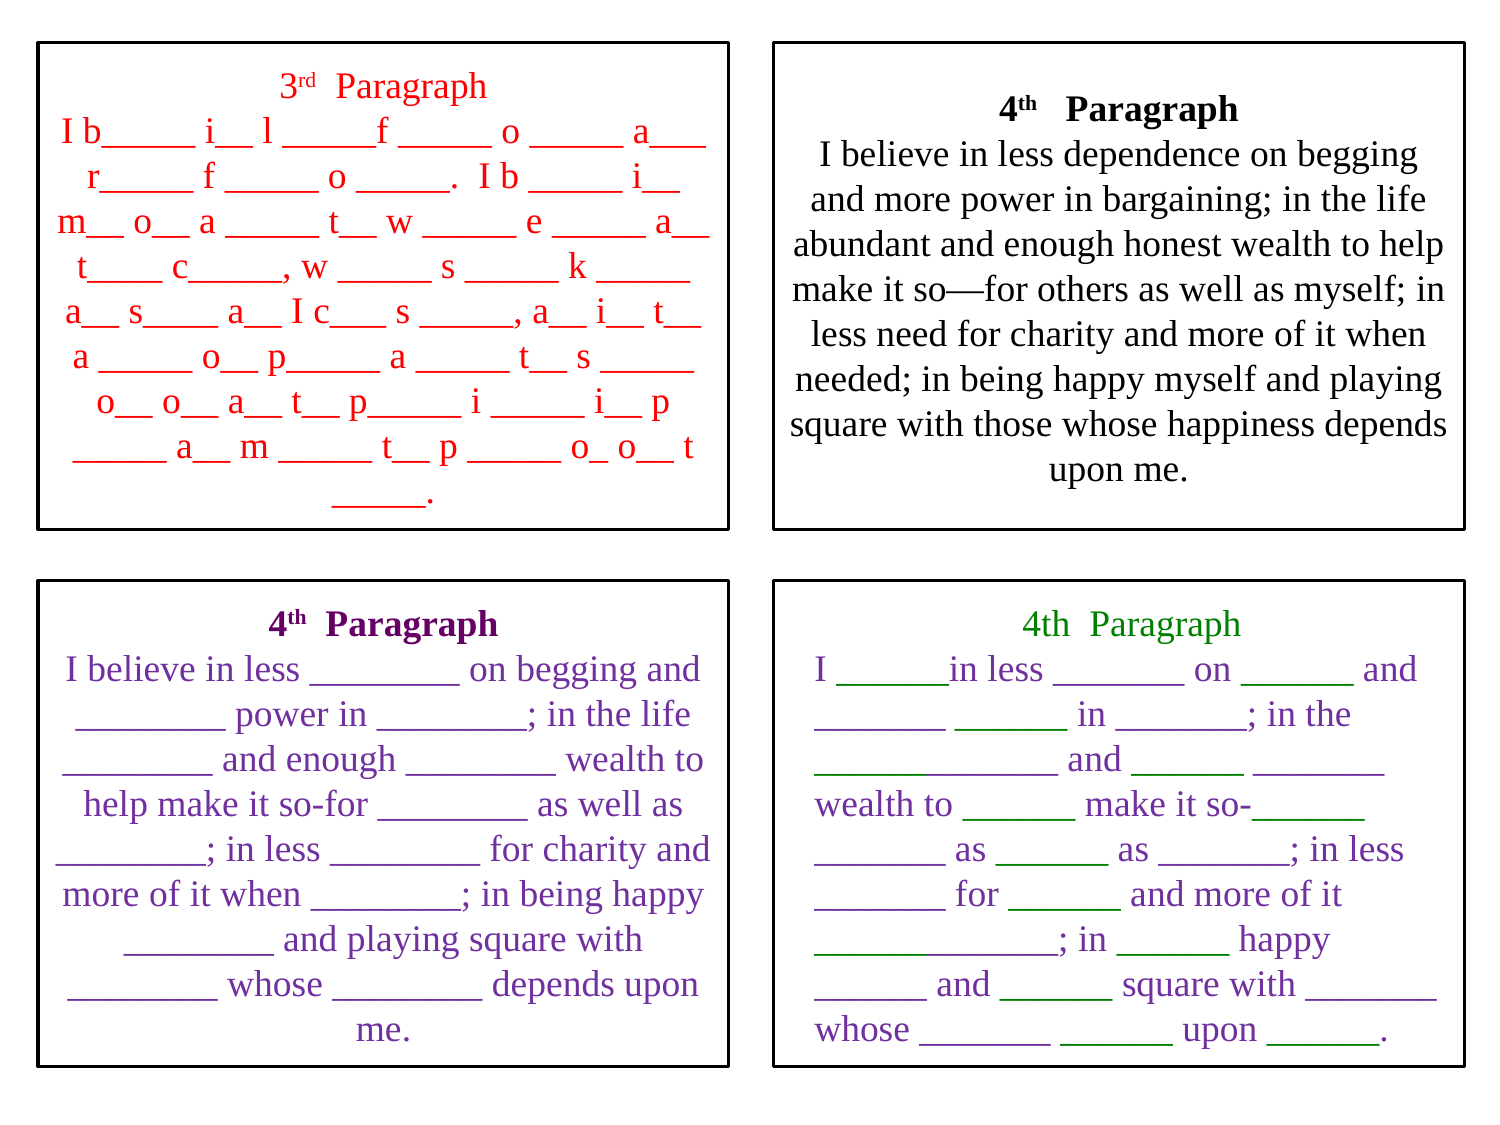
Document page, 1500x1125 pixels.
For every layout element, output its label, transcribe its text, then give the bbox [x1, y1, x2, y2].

text_box 4th Paragraph I believe in less dependence on begging and more power in bargaining; in the life abundant and enough honest wealth to help make it so—for others as well as myself; in less need for charity and more of it when needed; in being happy myself and playing square with those whose happiness depends upon me. [773, 42, 1465, 530]
text_box 4th Paragraph I believe in less ________ on begging and ________ power in ________; in the life ________ and enough ________ wealth to help make it so-for ________ as well as ________; in less ________ for charity and more of it when ________; in being happy ________ and playing square with ________ whose ________ depends upon me. [38, 580, 729, 1067]
text_box 4th Paragraph I ______in less _______ on ______ and _______ ______ in _______; in the _____________ and ______ _______ wealth to ______ make it so-______ _______ as ______ as _______; in less _______ for ______ and more of it _____________; in ______ happy ______ and ______ square with _______ whose _______ ______ upon ______. [799, 591, 1465, 1057]
title [773, 580, 1465, 1067]
text_box 3rd Paragraph I b_____ i__ l _____f _____ o _____ a___ r_____ f _____ o _____. I b _____ i__ m__ o__ a _____ t__ w _____ e _____ a__ t____ c_____, w _____ s _____ k _____ a__ s____ a__ I c___ s _____, a__ i__ t__ a _____ o__ p_____ a _____ t__ s _____ o__ o__ a__ t__ p_____ i _____ i__ p _____ a__ m _____ t__ p _____ o_ o__ t _____. [38, 42, 729, 530]
